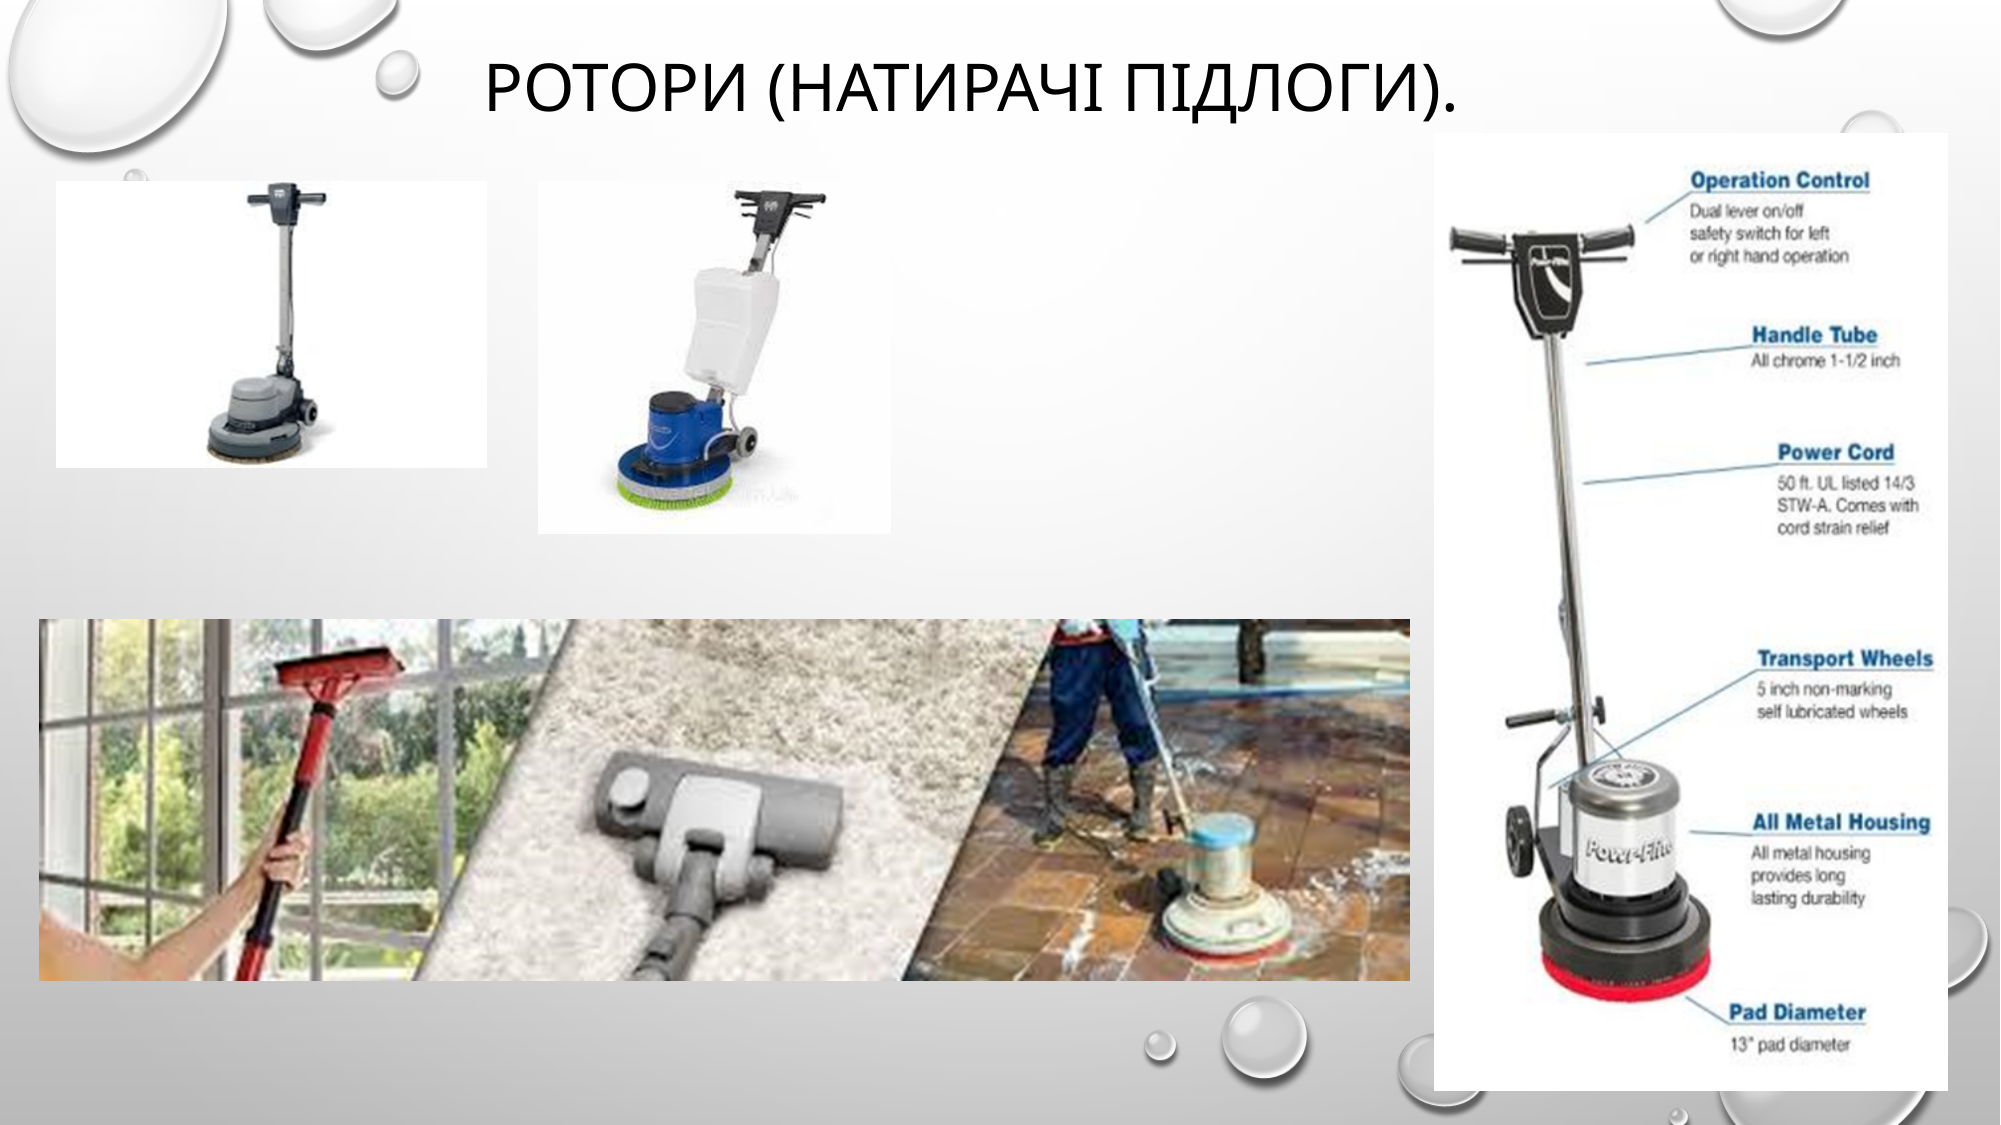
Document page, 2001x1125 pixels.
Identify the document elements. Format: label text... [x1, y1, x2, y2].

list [56, 181, 487, 469]
title Ротори (натирачі підлоги). [121, 46, 1822, 134]
picture [0, 0, 2000, 1125]
